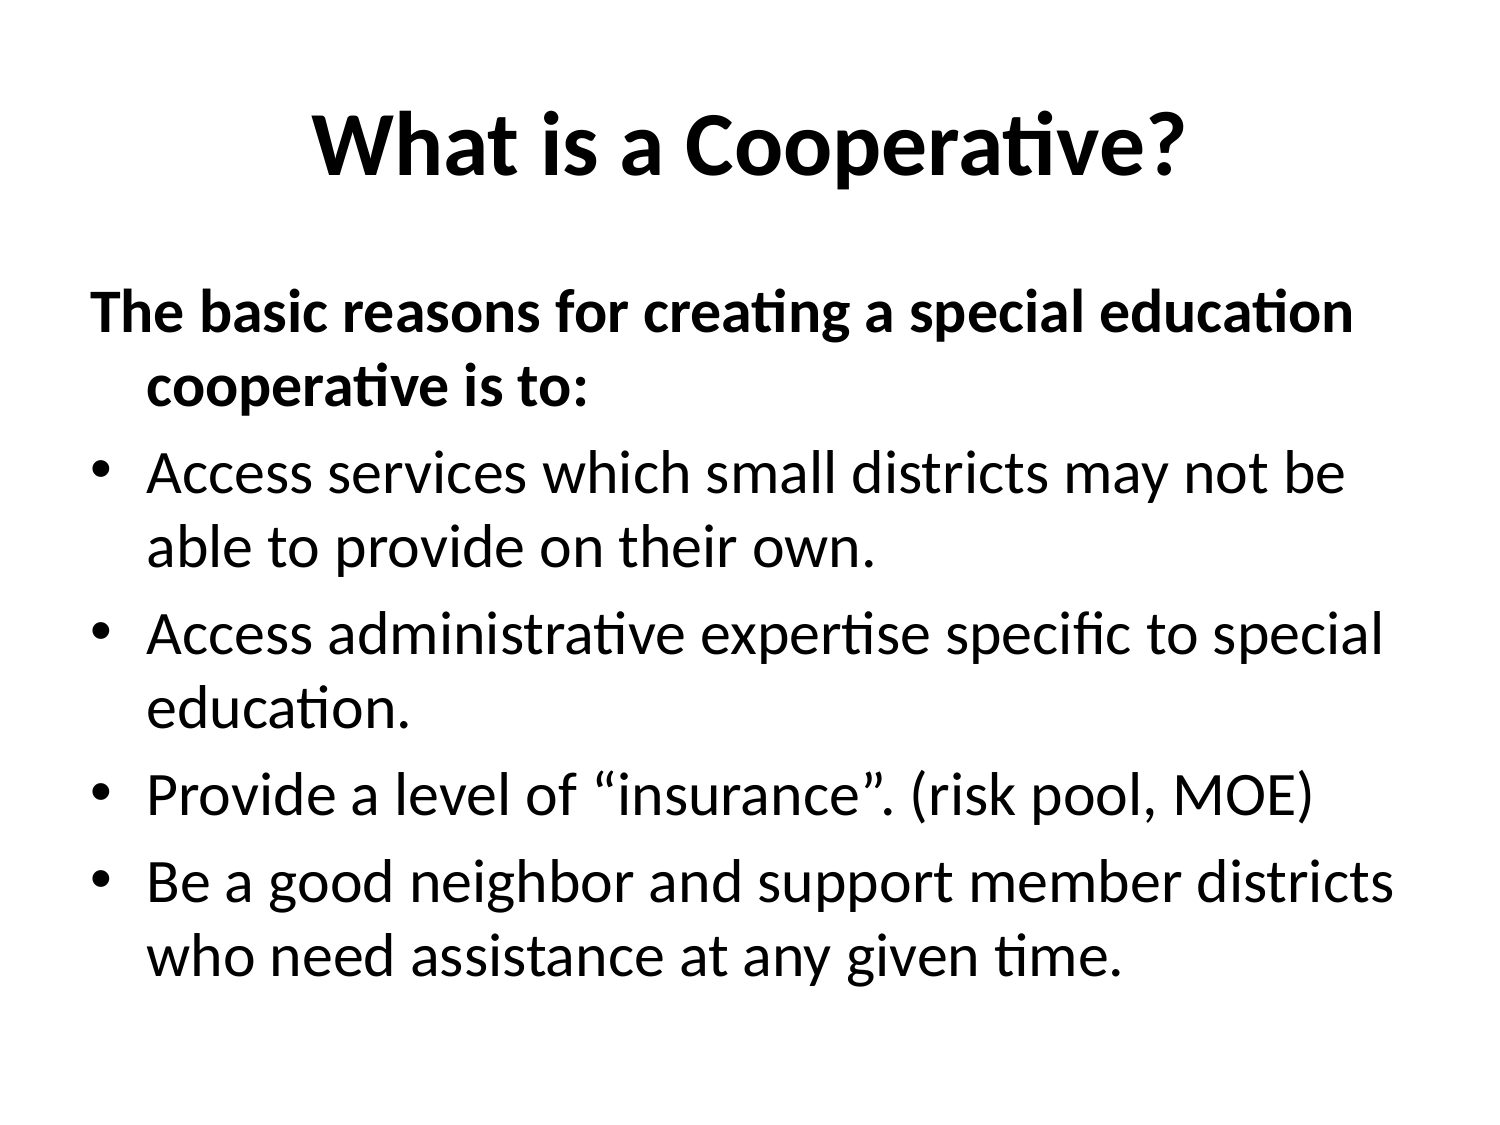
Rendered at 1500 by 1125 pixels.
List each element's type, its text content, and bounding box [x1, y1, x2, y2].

list The basic reasons for creating a special education cooperative is to: Access services which small districts may not be able to provide on their own. Access administrative expertise specific to special education. Provide a level of “insurance”. (risk pool, MOE) Be a good neighbor and support member districts who need assistance at any given time. [75, 262, 1425, 1005]
title What is a Cooperative? [75, 45, 1425, 233]
